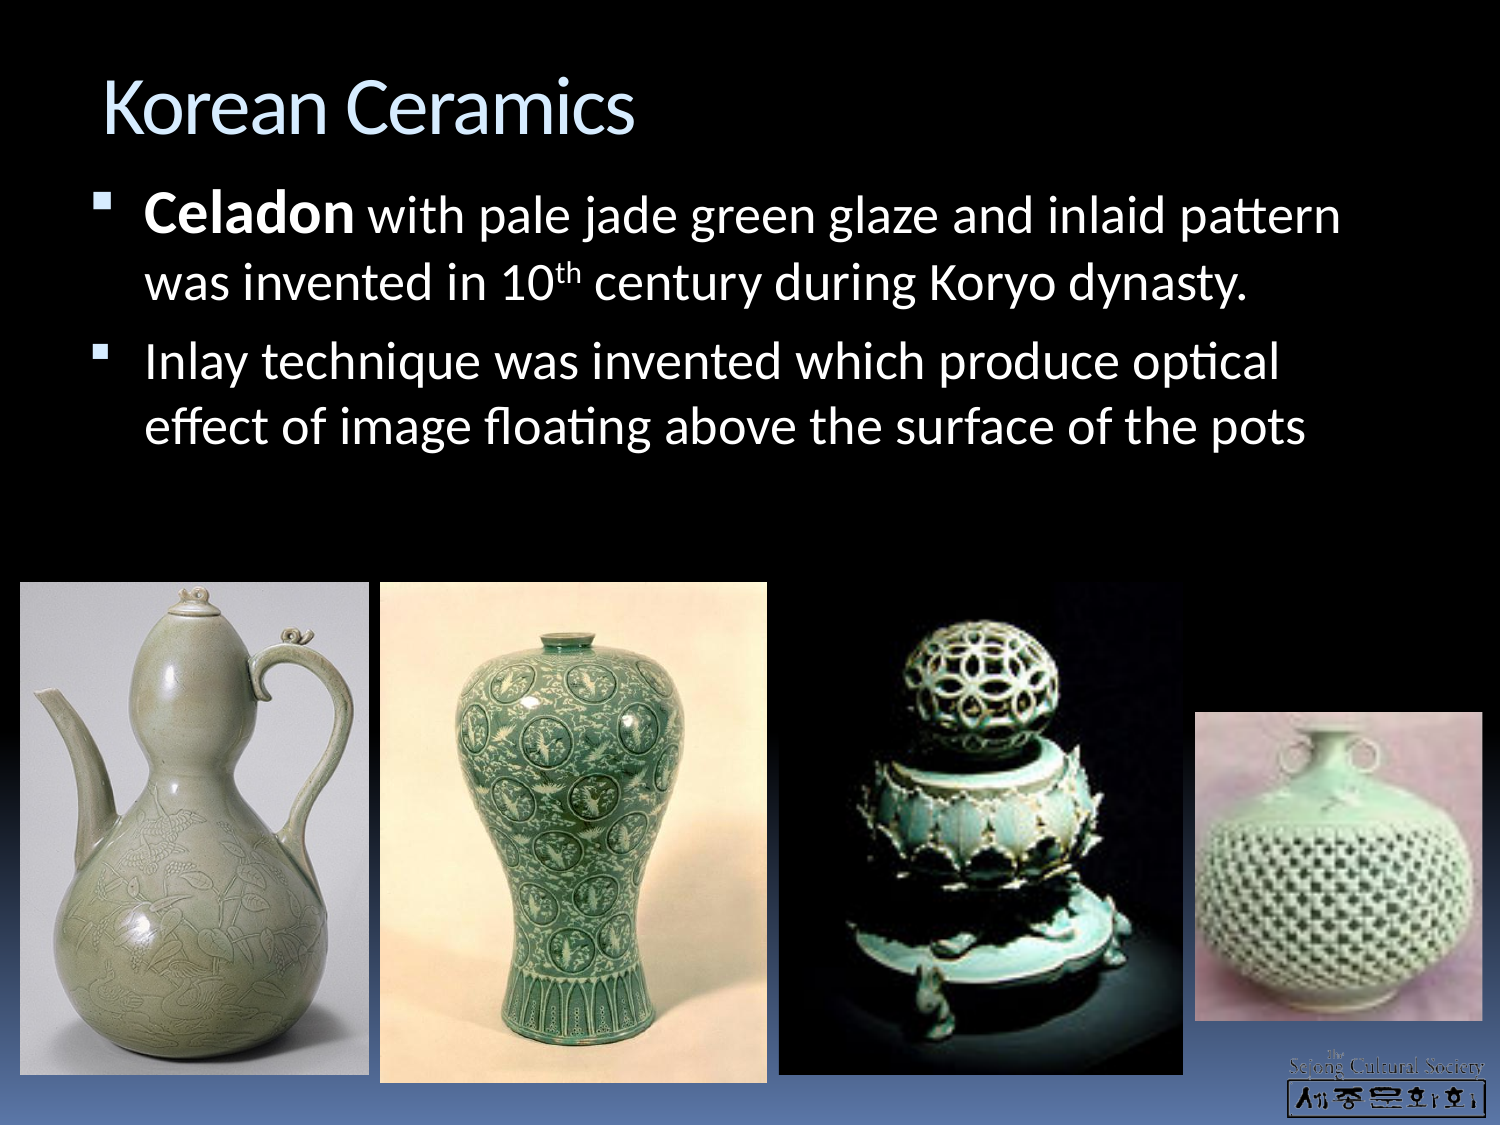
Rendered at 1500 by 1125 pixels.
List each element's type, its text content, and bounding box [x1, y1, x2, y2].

title Korean Ceramics [87, 43, 1438, 194]
picture [380, 582, 768, 1083]
picture [19, 582, 370, 1076]
picture [1287, 1049, 1486, 1118]
picture [778, 582, 1184, 1076]
picture [1194, 712, 1483, 1022]
list Celadon with pale jade green glaze and inlaid pattern was invented in 10th century during Koryo dynasty. Inlay technique was invented which produce optical effect of image floating above the surface of the pots [62, 163, 1388, 527]
